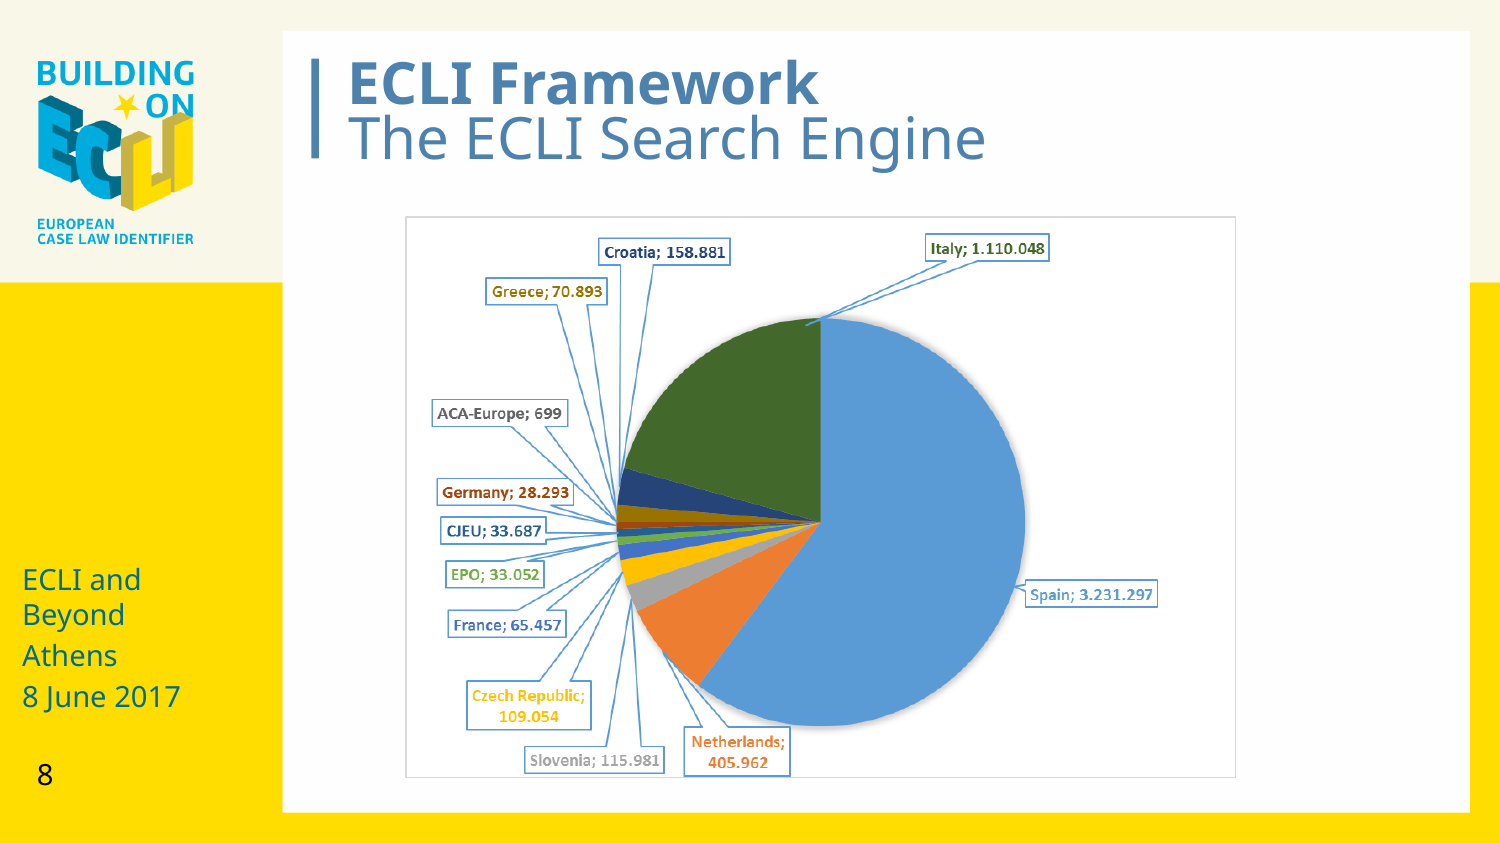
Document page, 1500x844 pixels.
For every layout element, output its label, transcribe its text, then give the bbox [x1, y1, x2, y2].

text_box 8 [22, 748, 132, 807]
text_box [311, 58, 319, 159]
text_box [347, 56, 1258, 156]
text_box ECLI and Beyond Athens 8 June 2017 [22, 561, 252, 702]
picture [0, 0, 1500, 844]
